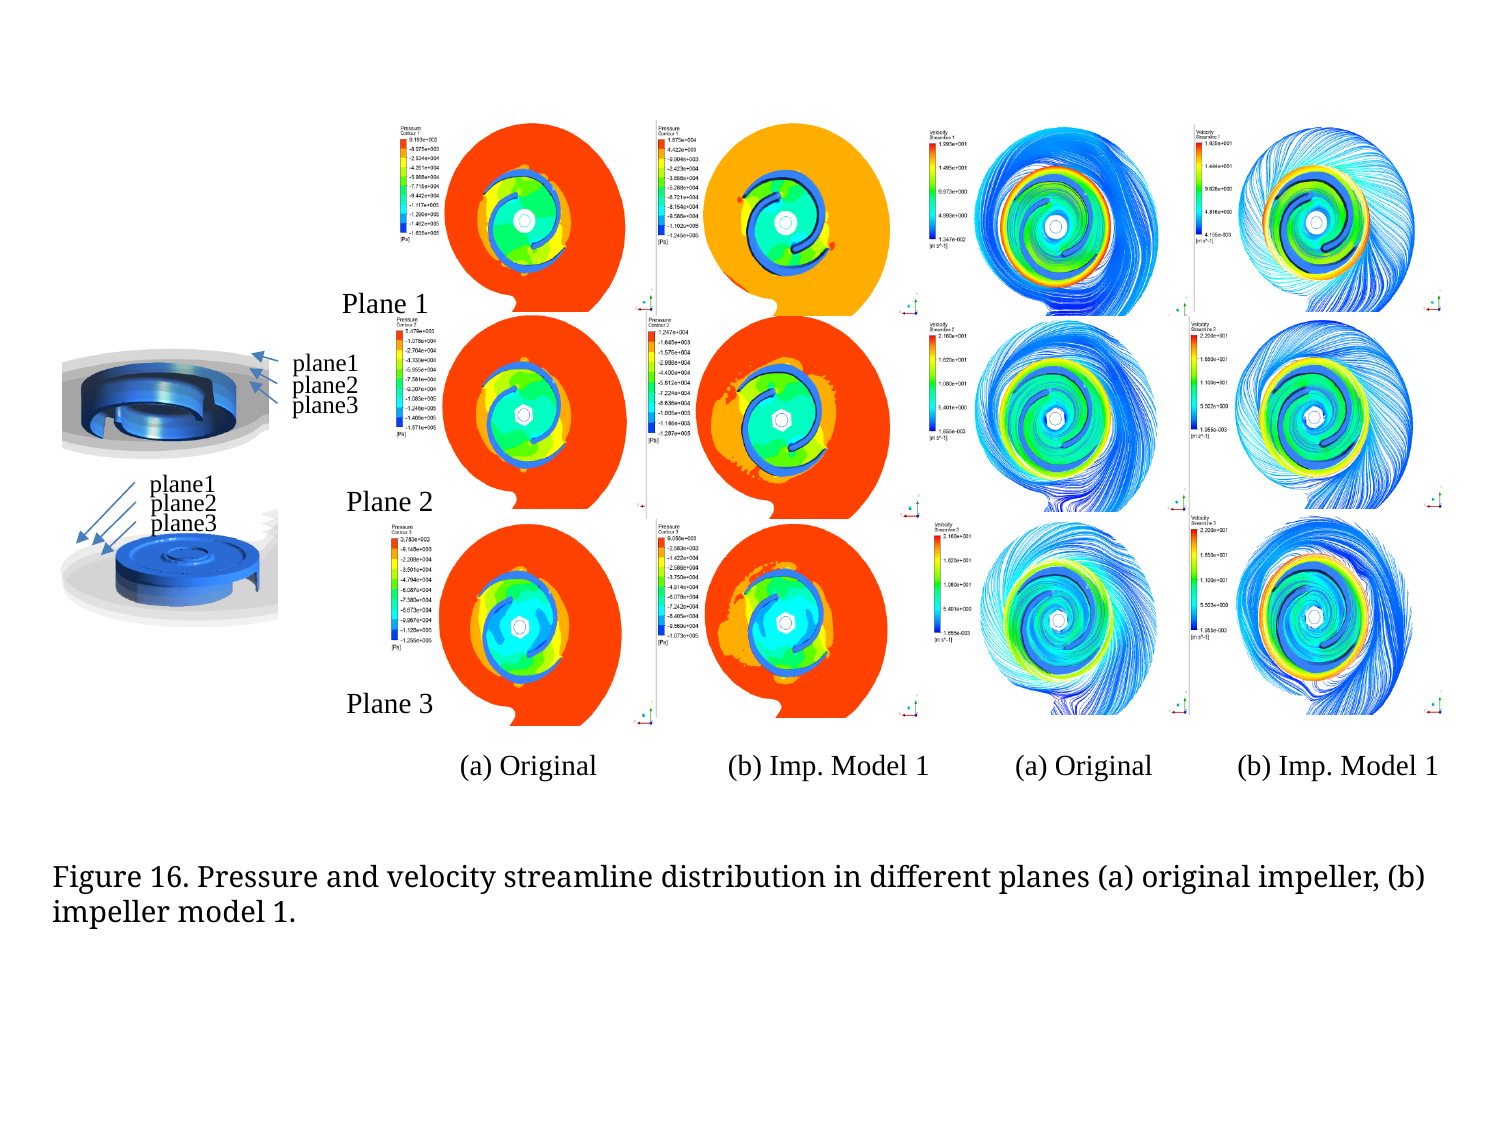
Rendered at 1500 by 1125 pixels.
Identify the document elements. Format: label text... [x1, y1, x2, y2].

text_box Figure 16. Pressure and velocity streamline distribution in different planes (a) original impeller, (b) impeller model 1. [37, 851, 1471, 937]
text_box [49, 119, 1456, 790]
